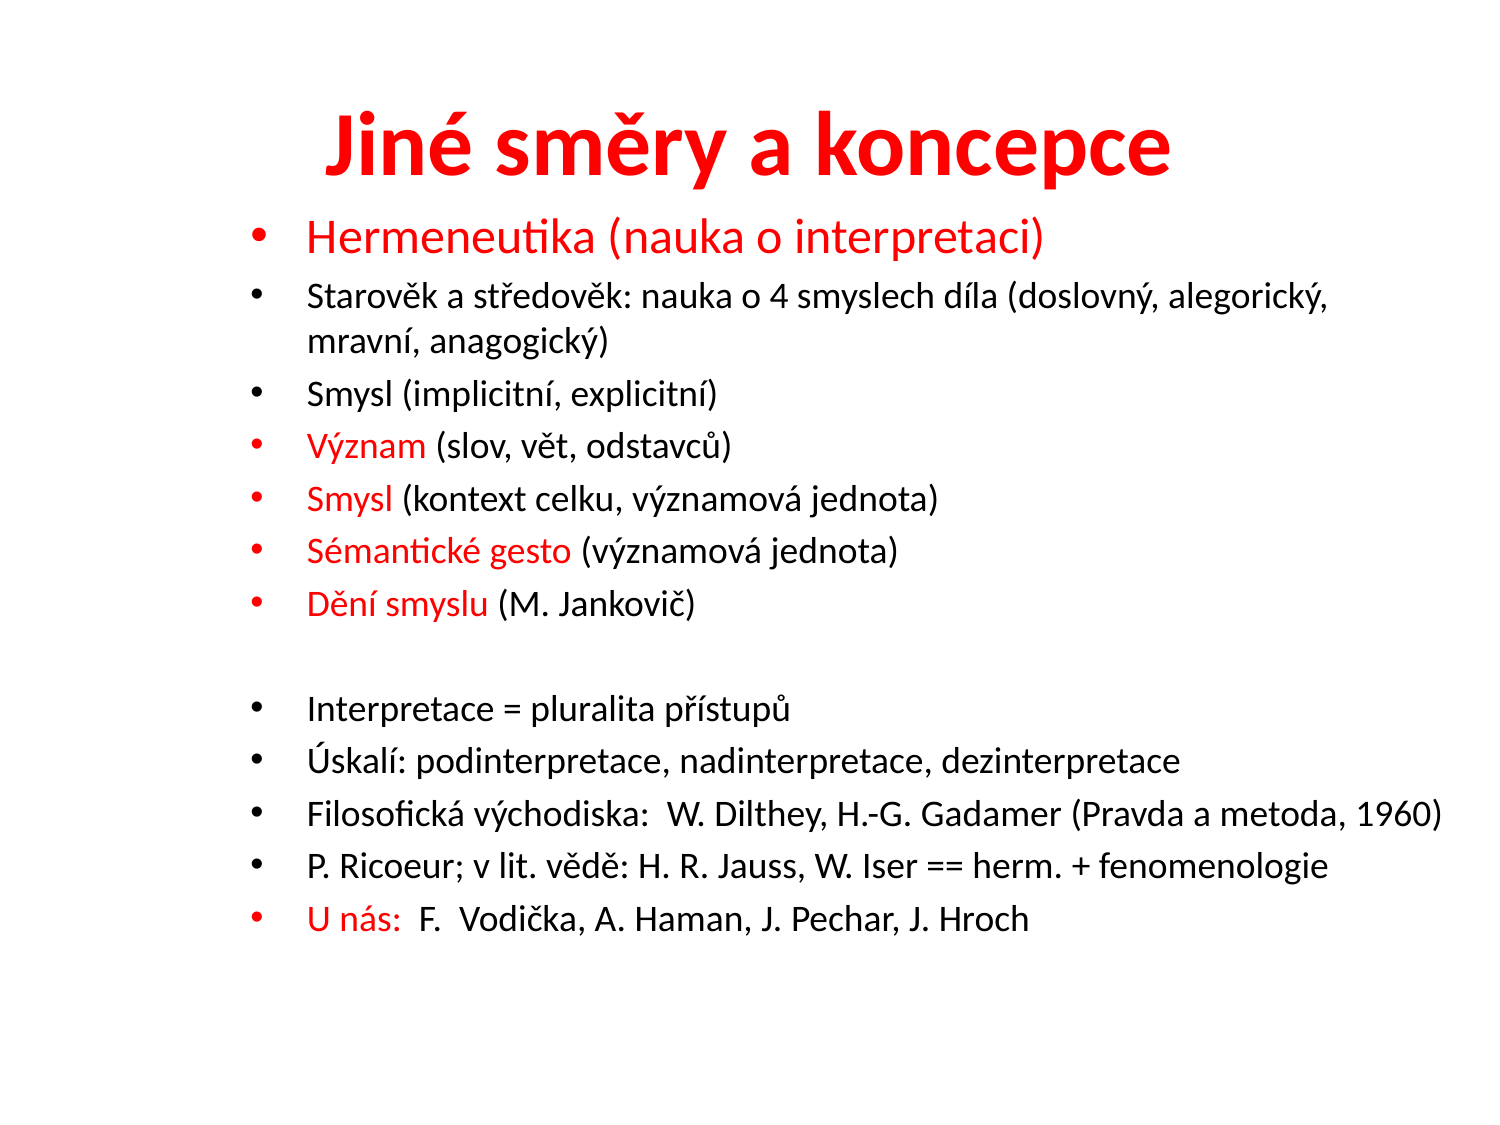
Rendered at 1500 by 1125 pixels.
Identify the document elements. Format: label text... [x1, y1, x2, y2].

list Hermeneutika (nauka o interpretaci) Starověk a středověk: nauka o 4 smyslech díla (doslovný, alegorický, mravní, anagogický) Smysl (implicitní, explicitní) Význam (slov, vět, odstavců) Smysl (kontext celku, významová jednota) Sémantické gesto (významová jednota) Dění smyslu (M. Jankovič) Interpretace = pluralita přístupů Úskalí: podinterpretace, nadinterpretace, dezinterpretace Filosofická východiska: W. Dilthey, H.-G. Gadamer (Pravda a metoda, 1960) P. Ricoeur; v lit. vědě: H. R. Jauss, W. Iser == herm. + fenomenologie U nás: F. Vodička, A. Haman, J. Pechar, J. Hroch [235, 196, 1466, 1025]
title Jiné směry a koncepce [75, 45, 1425, 233]
